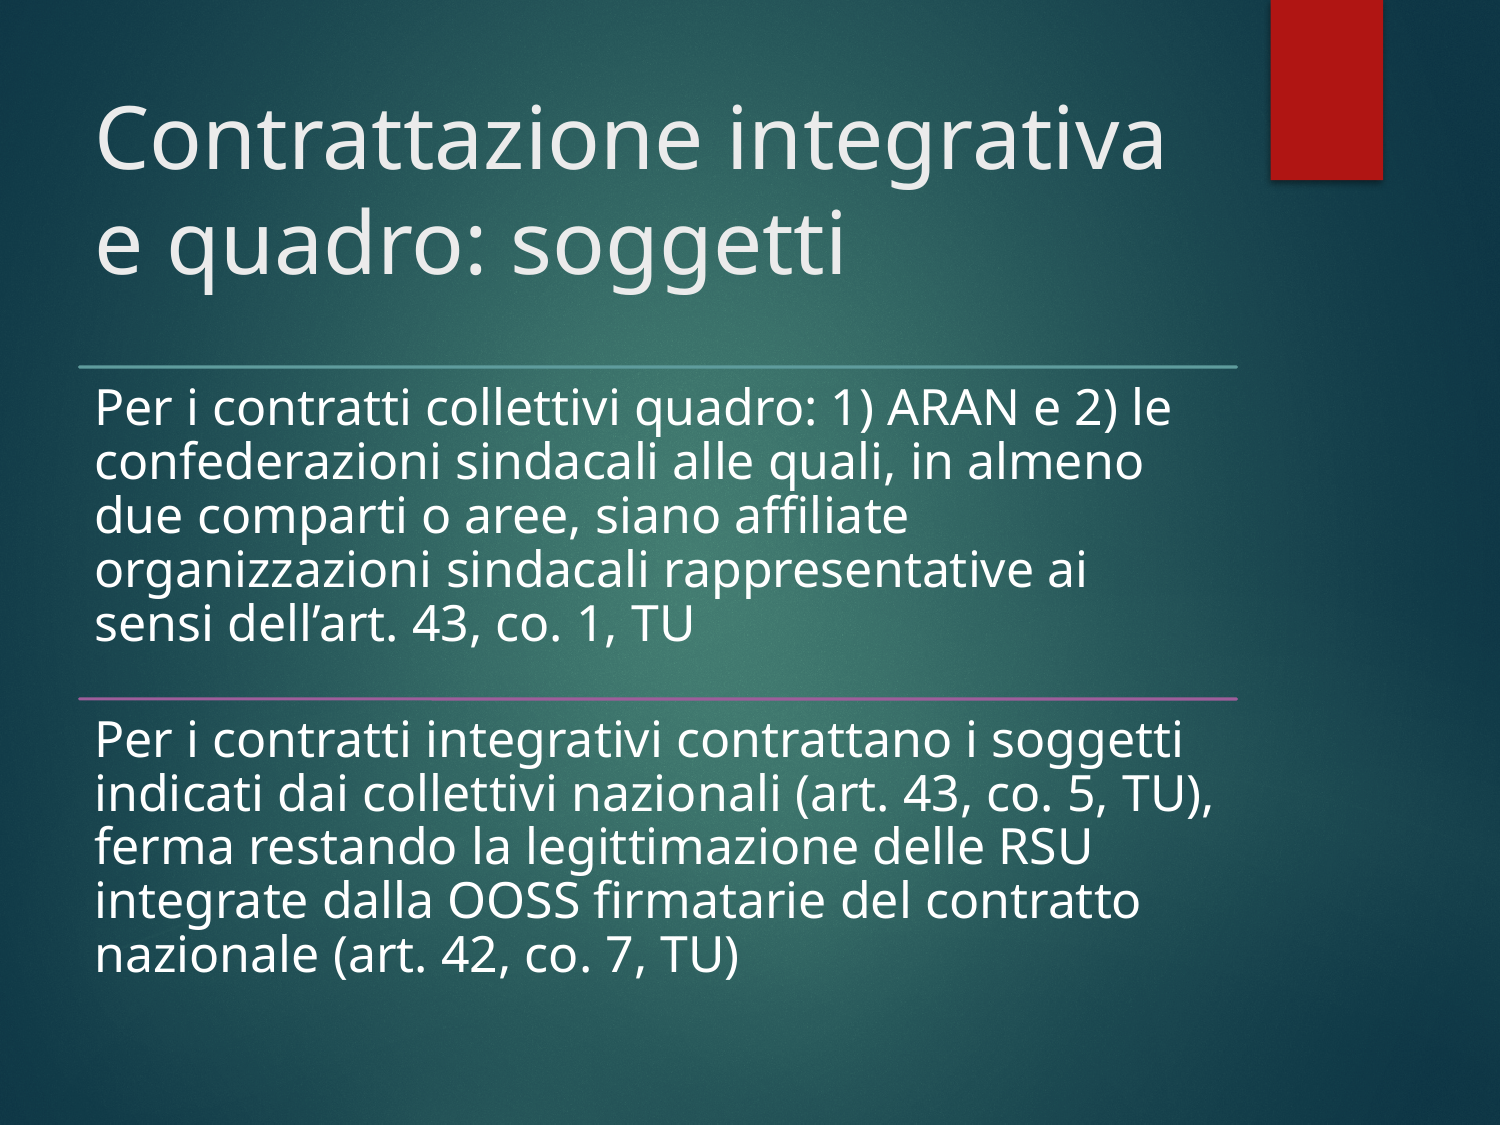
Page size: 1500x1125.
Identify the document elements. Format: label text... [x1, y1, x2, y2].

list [79, 366, 1237, 1032]
title Contrattazione integrativa e quadro: soggetti [79, 74, 1237, 304]
